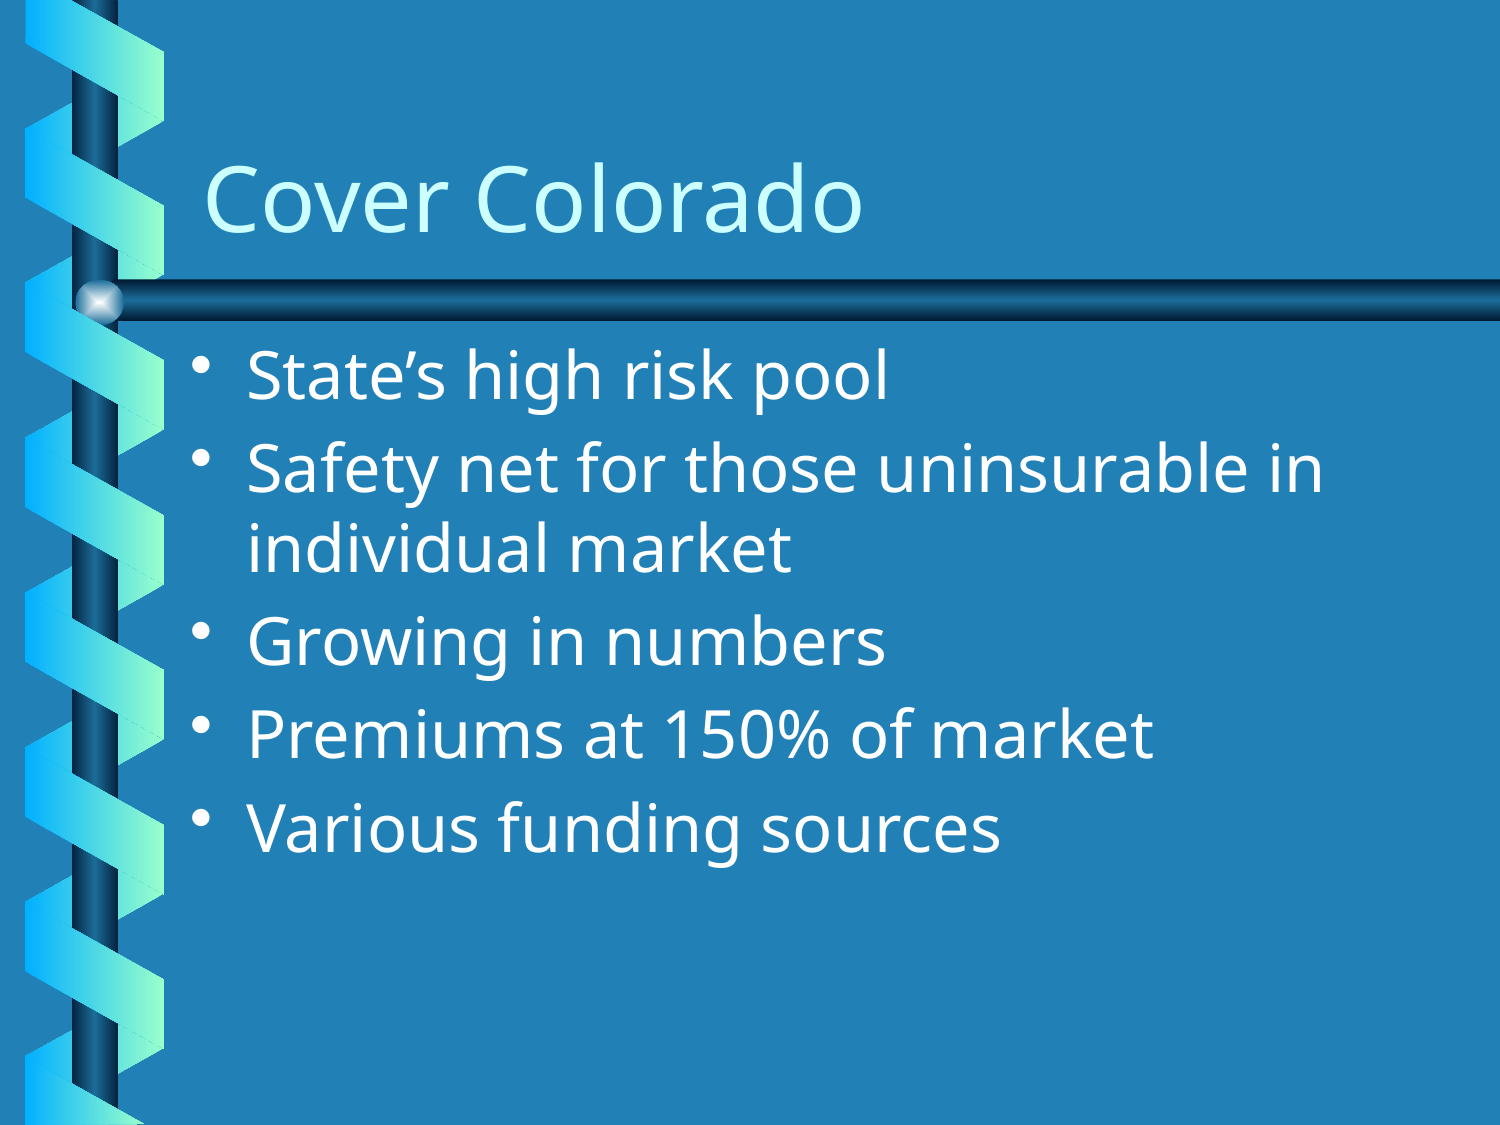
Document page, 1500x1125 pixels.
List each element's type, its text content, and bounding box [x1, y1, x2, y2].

title Cover Colorado [187, 133, 1463, 259]
list State’s high risk pool Safety net for those uninsurable in individual market Growing in numbers Premiums at 150% of market Various funding sources [174, 324, 1463, 1125]
